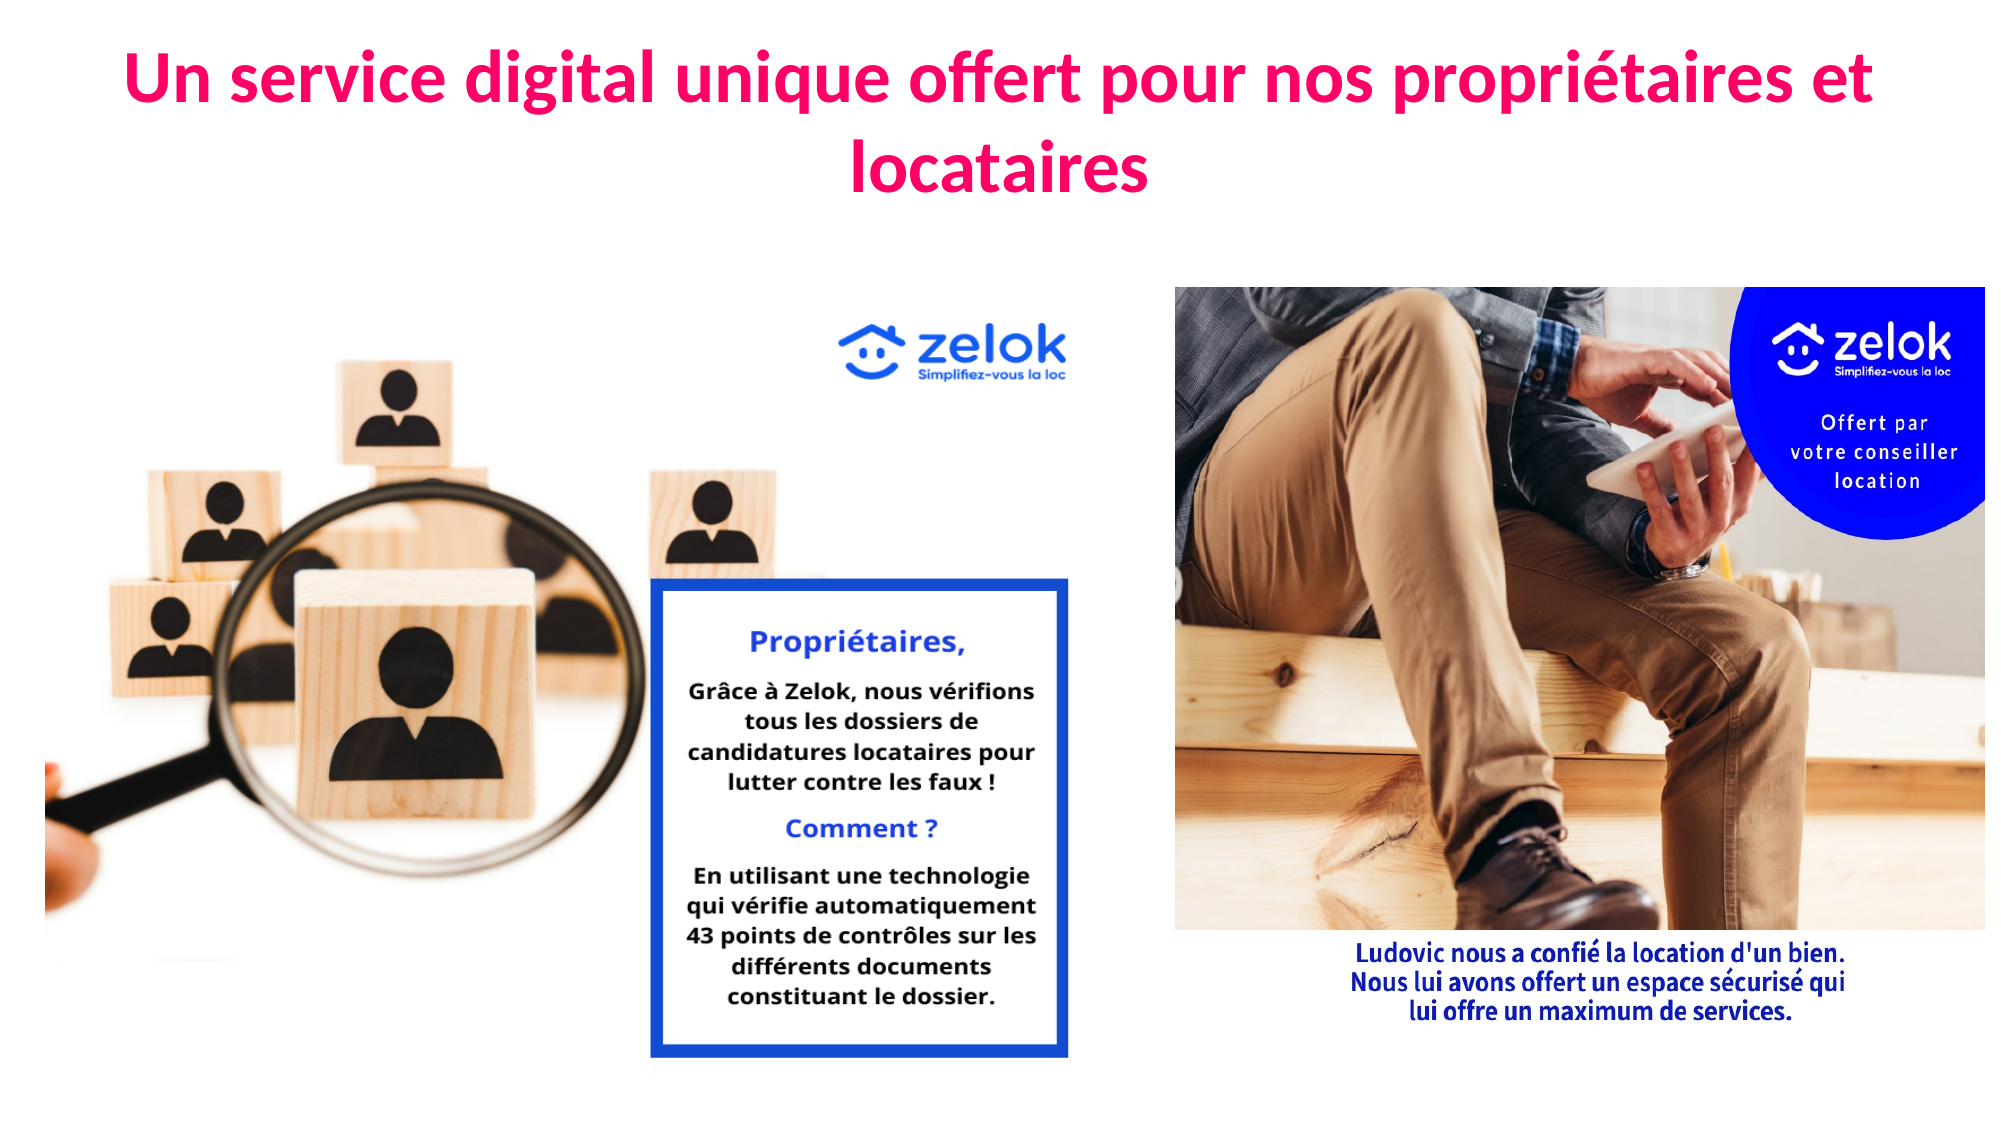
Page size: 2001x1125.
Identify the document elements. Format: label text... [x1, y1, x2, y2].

picture [1175, 287, 1985, 1049]
text_box Un service digital unique offert pour nos propriétaires et locataires [0, 20, 2000, 215]
picture [45, 287, 1109, 1099]
